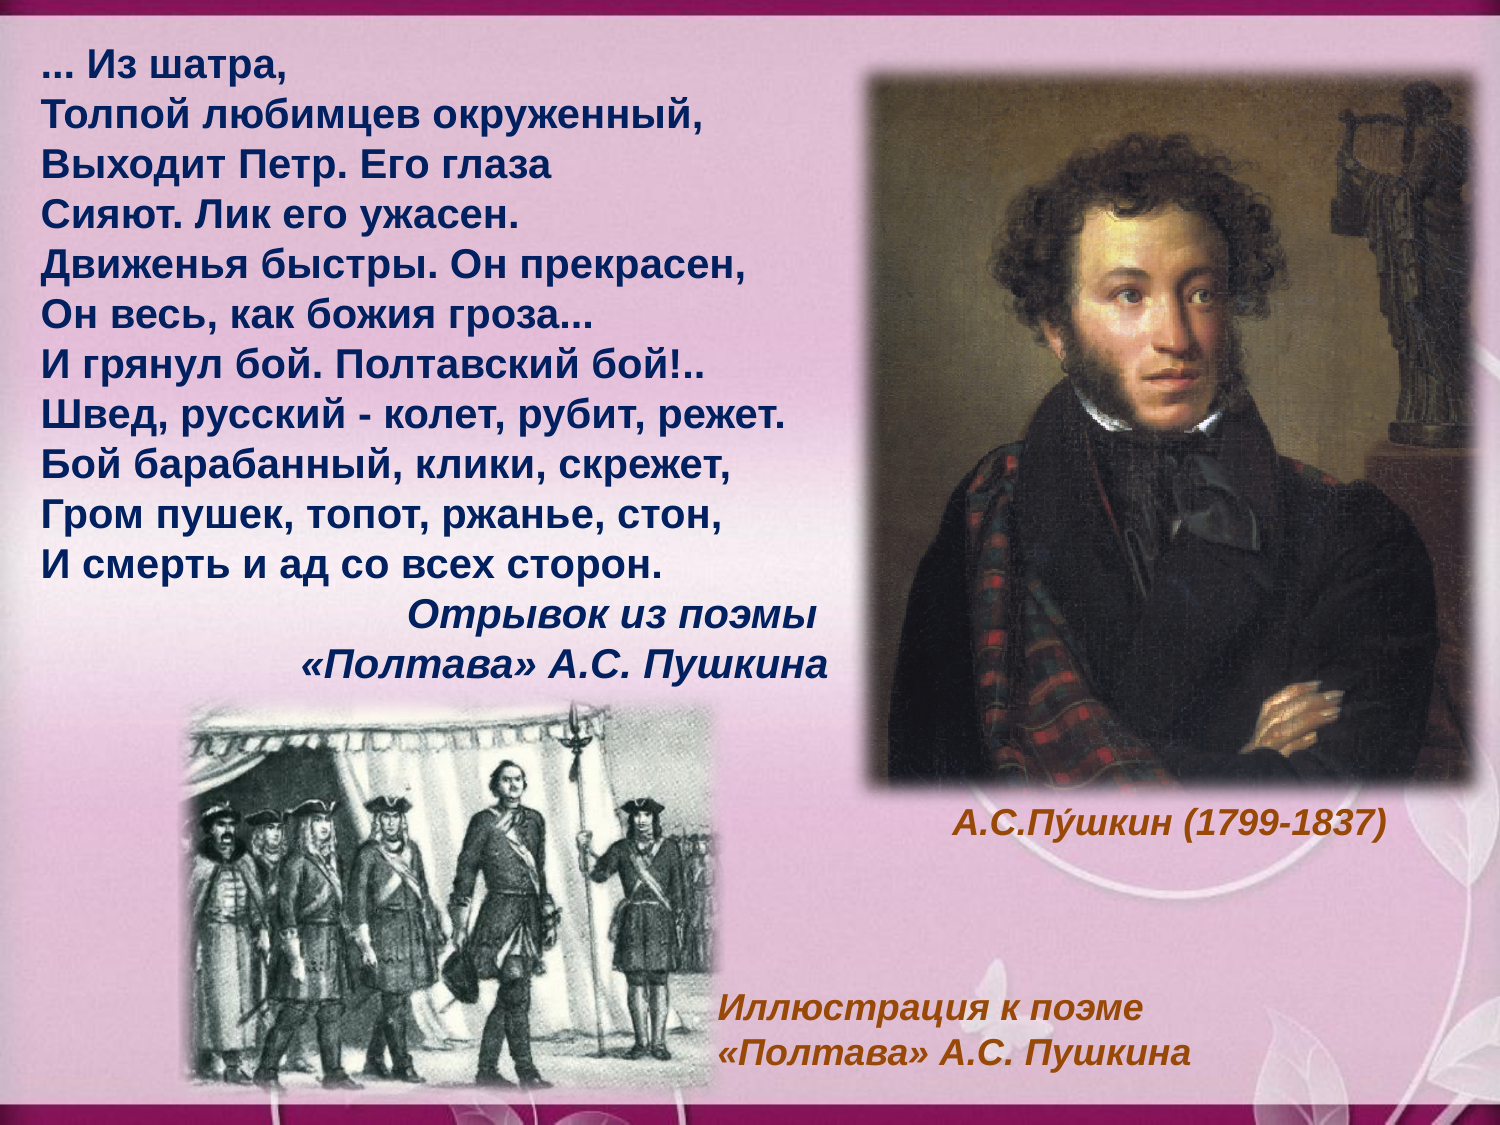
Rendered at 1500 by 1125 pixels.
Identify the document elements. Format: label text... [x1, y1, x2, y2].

text_box ... Из шатра, Толпой любимцев окруженный, Выходит Петр. Его глаза Сияют. Лик его ужасен. Движенья быстры. Он прекрасен, Он весь, как божия гроза... И грянул бой. Полтавский бой!.. Швед, русский - колет, рубит, режет. Бой барабанный, клики, скрежет, Гром пушек, топот, ржанье, стон, И смерть и ад со всех сторон. Отрывок из поэмы «Полтава» А.С. Пушкина [25, 28, 844, 694]
picture [0, 0, 1500, 1125]
text_box А.С.Пу́шкин (1799-1837) [937, 813, 1403, 851]
text_box Иллюстрация к поэме «Полтава» А.С. Пушкина [735, 975, 1307, 1081]
